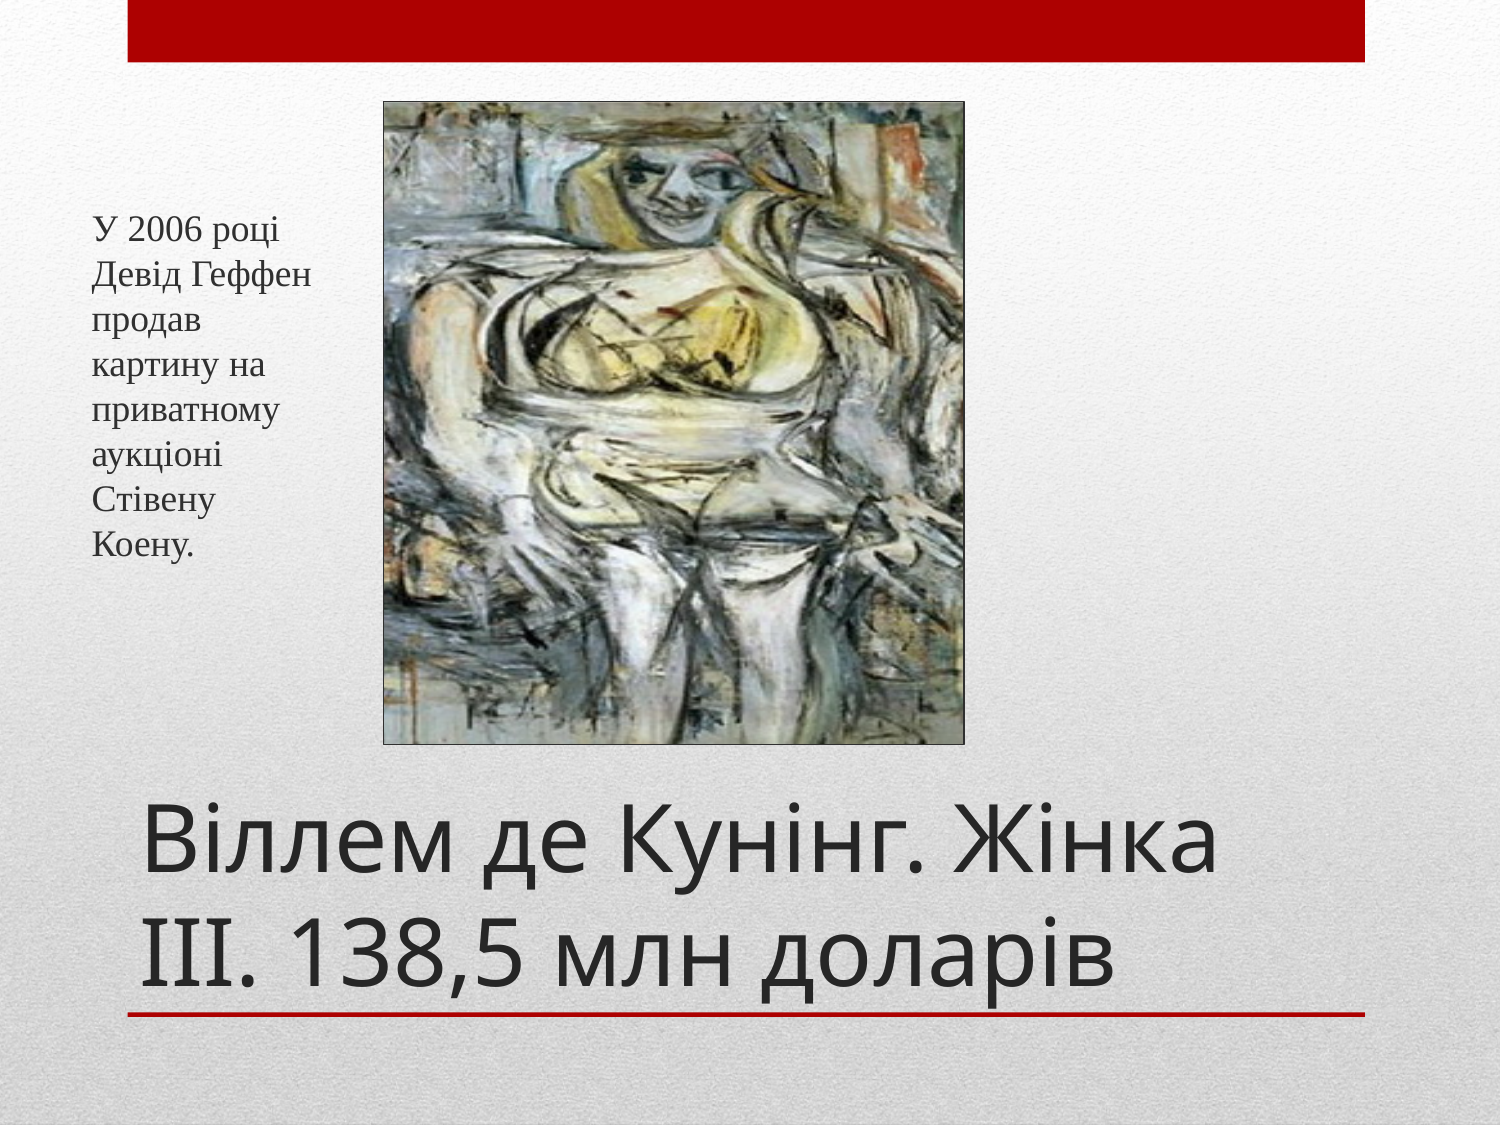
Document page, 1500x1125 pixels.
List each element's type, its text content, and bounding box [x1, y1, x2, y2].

list У 2006 році Девід Геффен продав картину на приватному аукціоні Стівену Коену. [76, 196, 333, 609]
picture [383, 101, 965, 746]
title Віллем де Кунінг. Жінка III. 138,5 млн доларів [124, 750, 1238, 1013]
